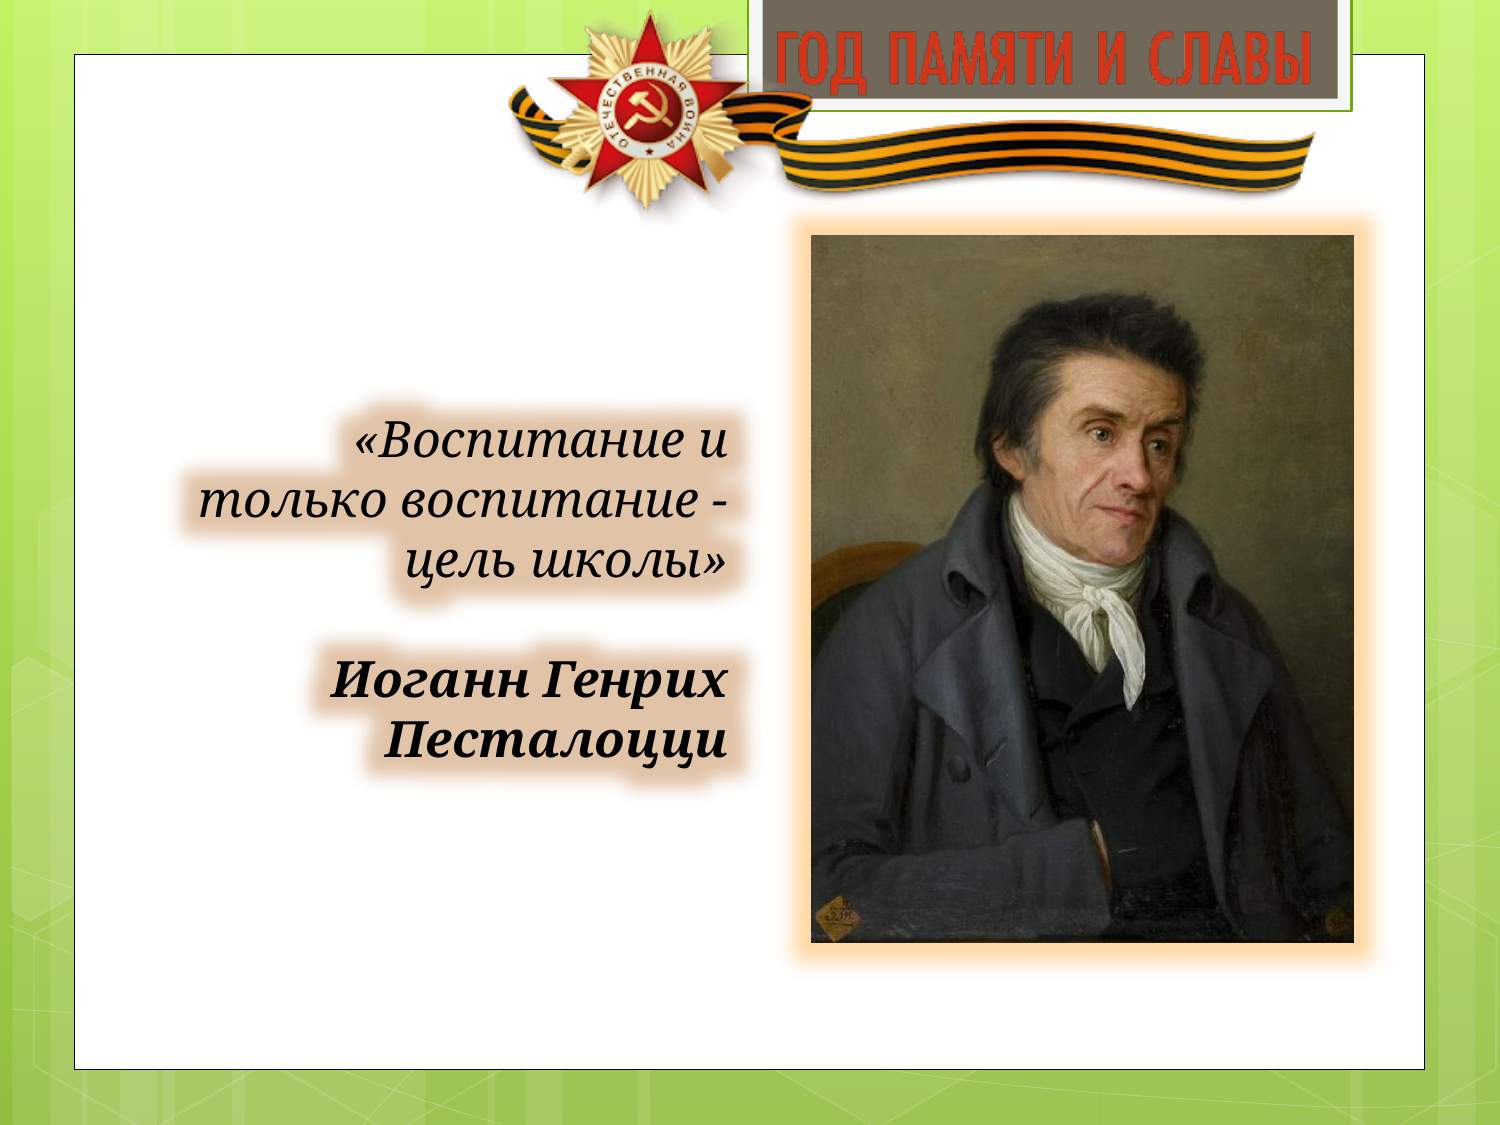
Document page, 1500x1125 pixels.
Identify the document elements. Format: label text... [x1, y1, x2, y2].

picture [501, 0, 1349, 231]
picture [811, 235, 1354, 943]
text_box «Воспитание и только воспитание - цель школы» Иоганн Генрих Песталоцци [112, 399, 743, 775]
